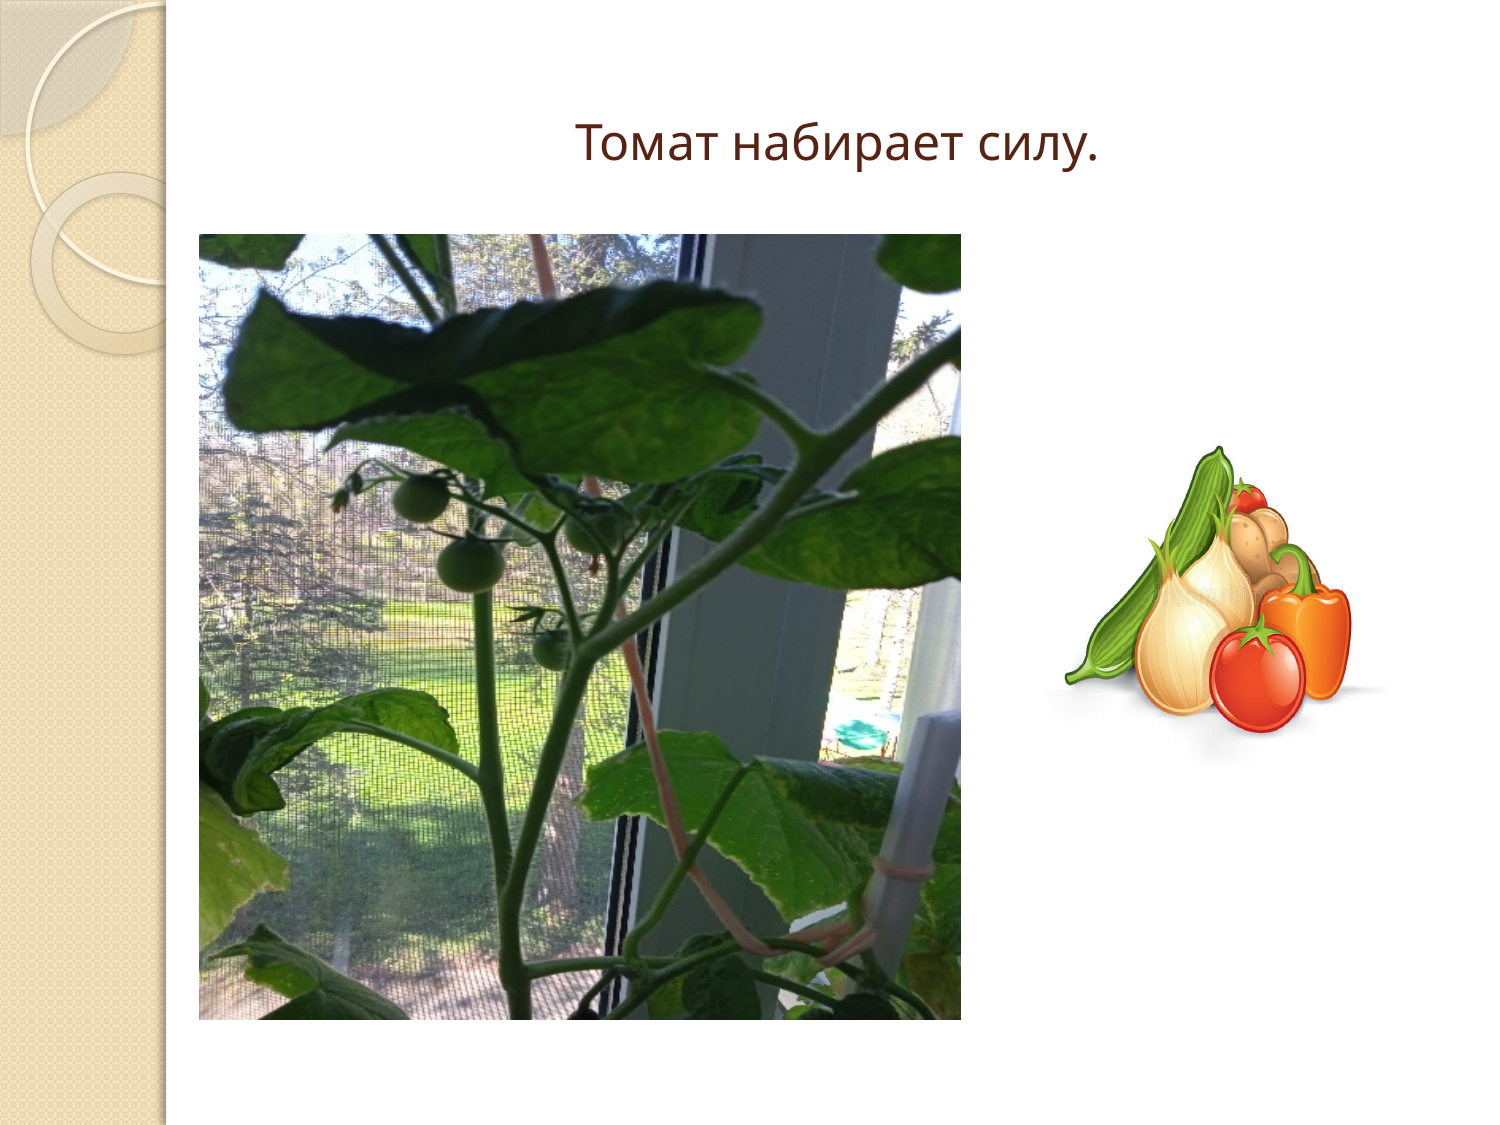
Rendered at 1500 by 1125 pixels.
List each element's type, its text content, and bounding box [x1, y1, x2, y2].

picture [198, 234, 962, 1020]
picture [1042, 409, 1391, 768]
title Томат набирает силу. [222, 46, 1453, 235]
